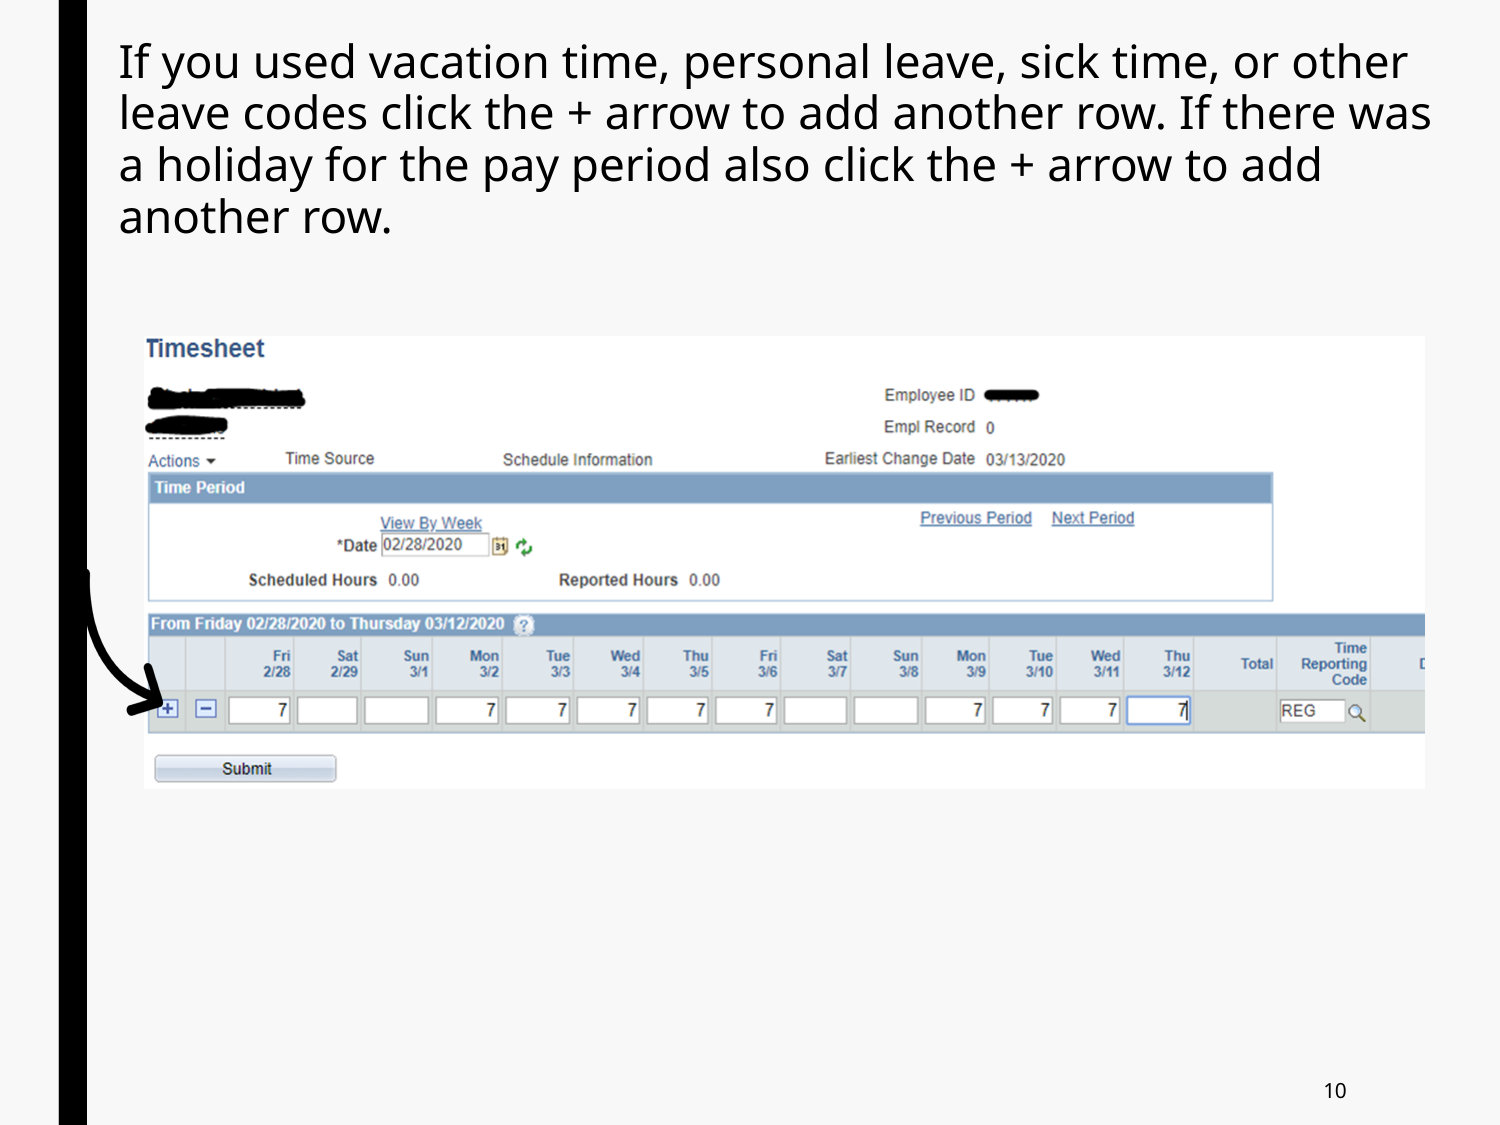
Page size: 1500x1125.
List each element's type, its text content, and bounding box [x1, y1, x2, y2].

list If you used vacation time, personal leave, sick time, or other leave codes click the + arrow to add another row. If there was a holiday for the pay period also click the + arrow to add another row. [103, 29, 1466, 229]
picture [26, 336, 1425, 789]
slide_number 10 [1165, 1058, 1362, 1125]
